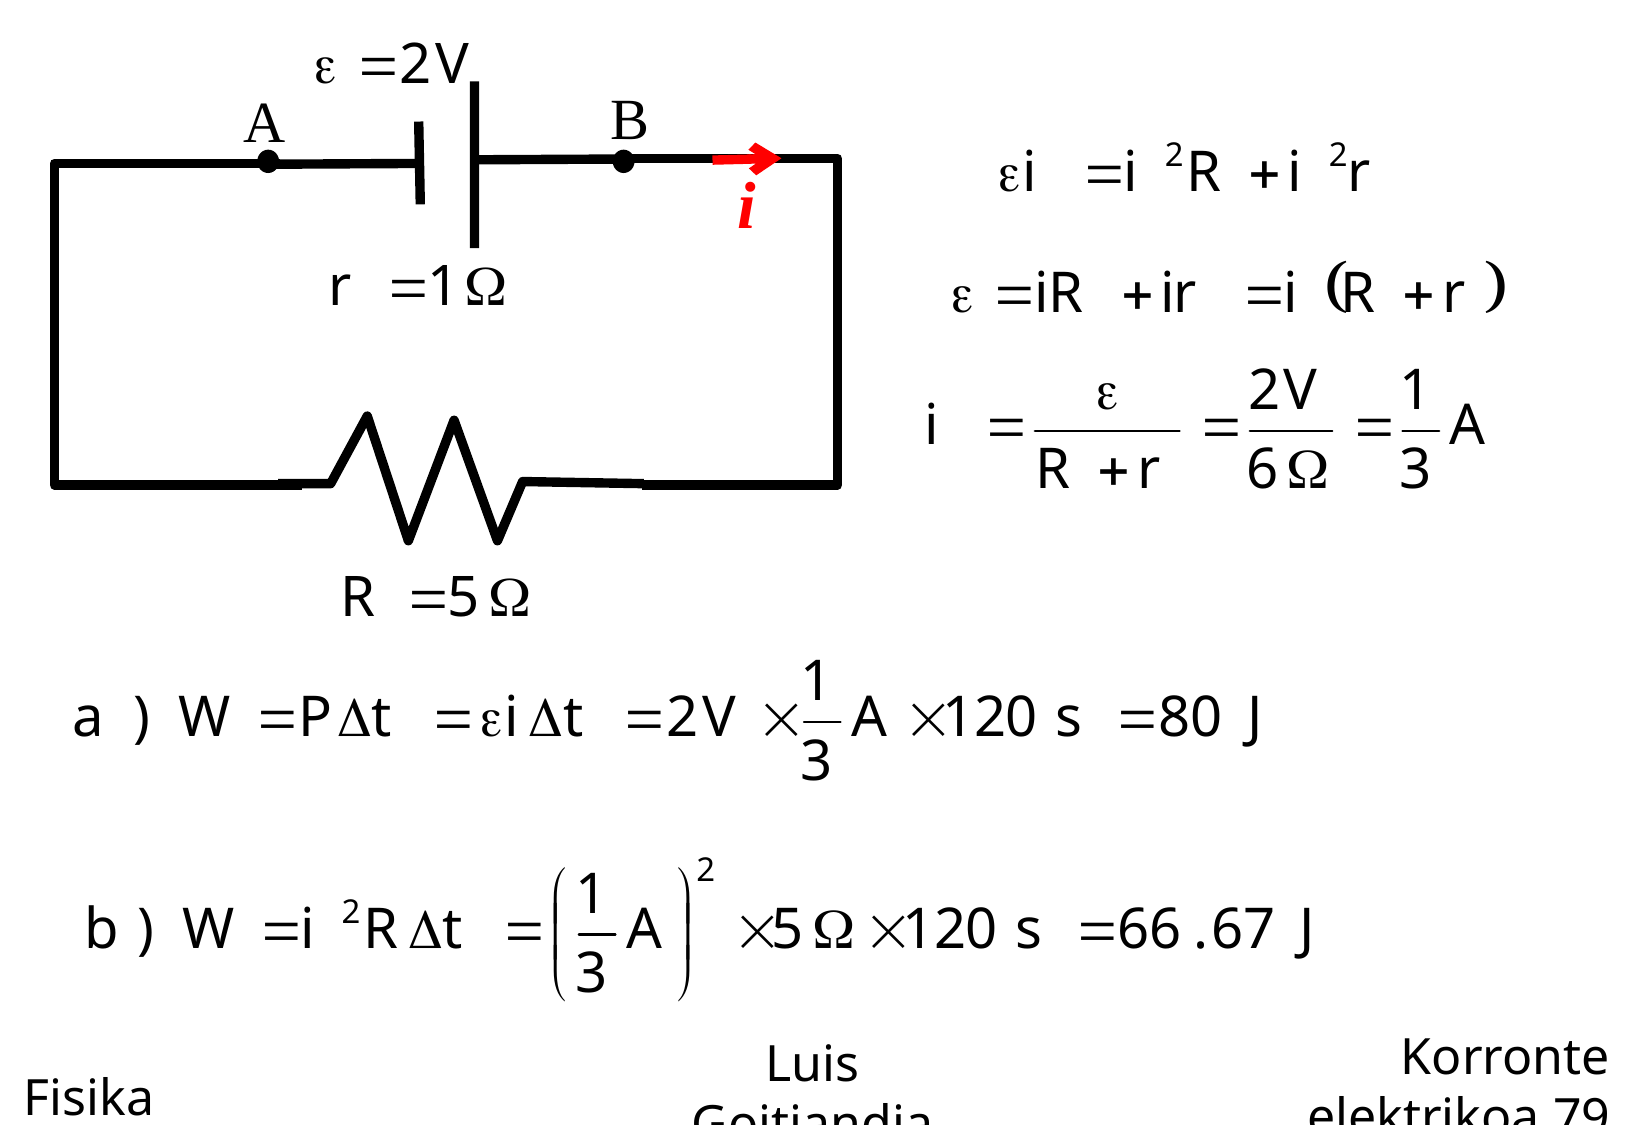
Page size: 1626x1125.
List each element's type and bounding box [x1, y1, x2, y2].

text_box [942, 260, 1510, 336]
text_box [924, 350, 1506, 506]
text_box [990, 130, 1399, 206]
text_box [712, 153, 782, 250]
text_box [54, 73, 838, 542]
text_box [326, 253, 520, 320]
text_box [335, 564, 542, 631]
text_box [305, 27, 494, 99]
text_box [81, 845, 1348, 1015]
text_box [69, 646, 1298, 793]
